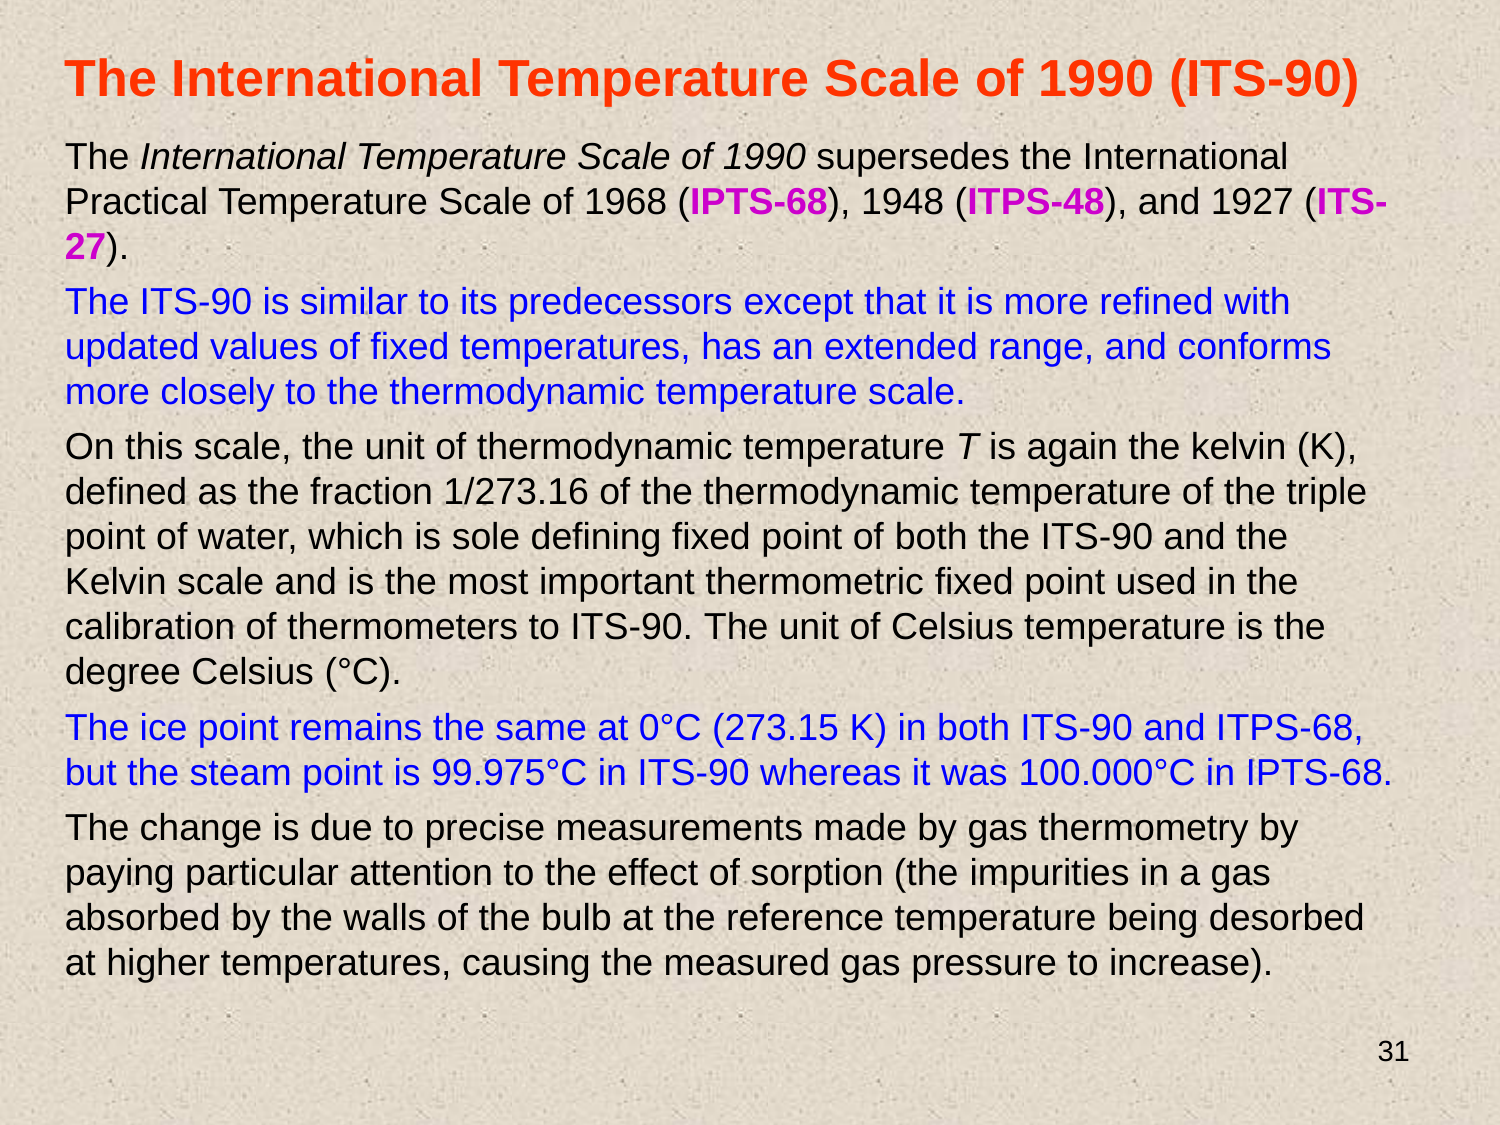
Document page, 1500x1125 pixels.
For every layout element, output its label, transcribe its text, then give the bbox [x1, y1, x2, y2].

text_box The International Temperature Scale of 1990 (ITS-90) [49, 37, 1413, 115]
picture [0, 0, 1500, 1125]
slide_number 31 [1074, 1024, 1426, 1103]
text_box The International Temperature Scale of 1990 supersedes the International Practical Temperature Scale of 1968 (IPTS-68), 1948 (ITPS-48), and 1927 (ITS-27). The ITS-90 is similar to its predecessors except that it is more refined with updated values of fixed temperatures, has an extended range, and conforms more closely to the thermodynamic temperature scale. On this scale, the unit of thermodynamic temperature T is again the kelvin (K), defined as the fraction 1/273.16 of the thermodynamic temperature of the triple point of water, which is sole defining fixed point of both the ITS-90 and the Kelvin scale and is the most important thermometric fixed point used in the calibration of thermometers to ITS-90. The unit of Celsius temperature is the degree Celsius (°C). The ice point remains the same at 0°C (273.15 K) in both ITS-90 and ITPS-68, but the steam point is 99.975°C in ITS-90 whereas it was 100.000°C in IPTS-68. The change is due to precise measurements made by gas thermometry by paying particular attention to the effect of sorption (the impurities in a gas absorbed by the walls of the bulb at the reference temperature being desorbed at higher temperatures, causing the measured gas pressure to increase). [49, 124, 1413, 990]
